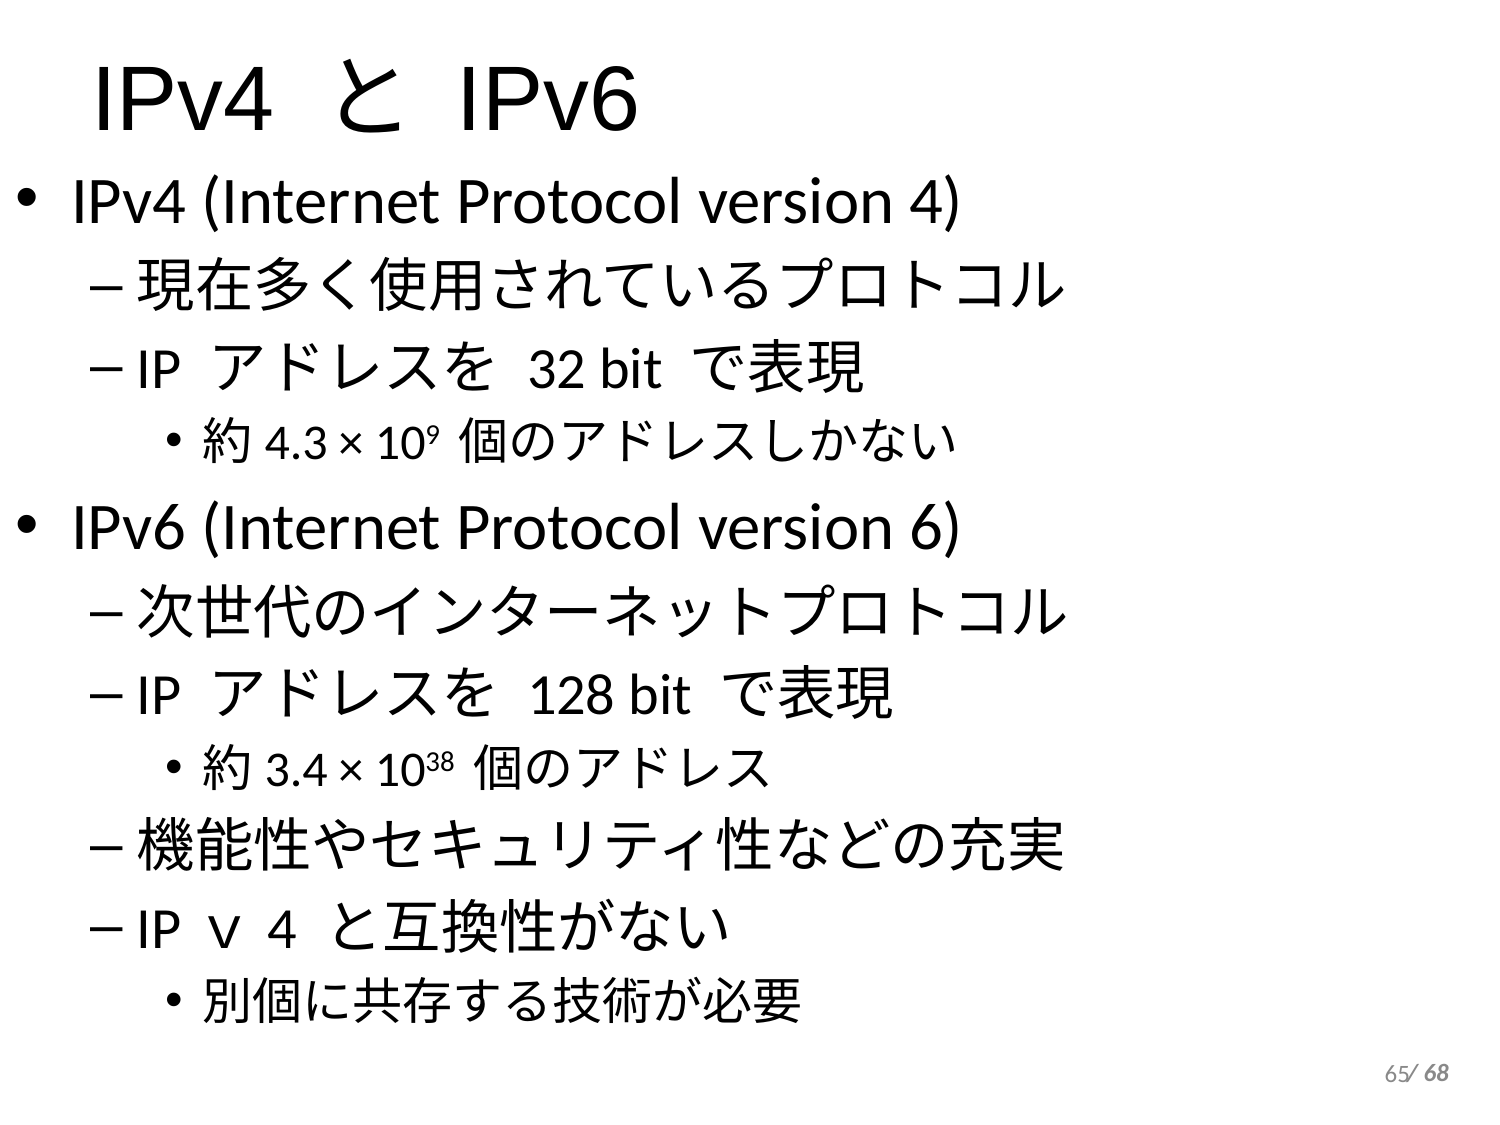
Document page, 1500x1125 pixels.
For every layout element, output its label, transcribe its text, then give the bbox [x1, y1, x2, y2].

list IPv4 (Internet Protocol version 4) 現在多く使用されているプロトコル IP アドレスを 32 bit で表現 約4.3 × 109 個のアドレスしかない IPv6 (Internet Protocol version 6) 次世代のインターネットプロトコル IP アドレスを 128 bit で表現 約3.4 × 1038 個のアドレス 機能性やセキュリティ性などの充実 IPｖ4 と互換性がない 別個に共存する技術が必要 [0, 148, 1426, 1125]
title IPv4 と IPv6 [76, 0, 1427, 188]
